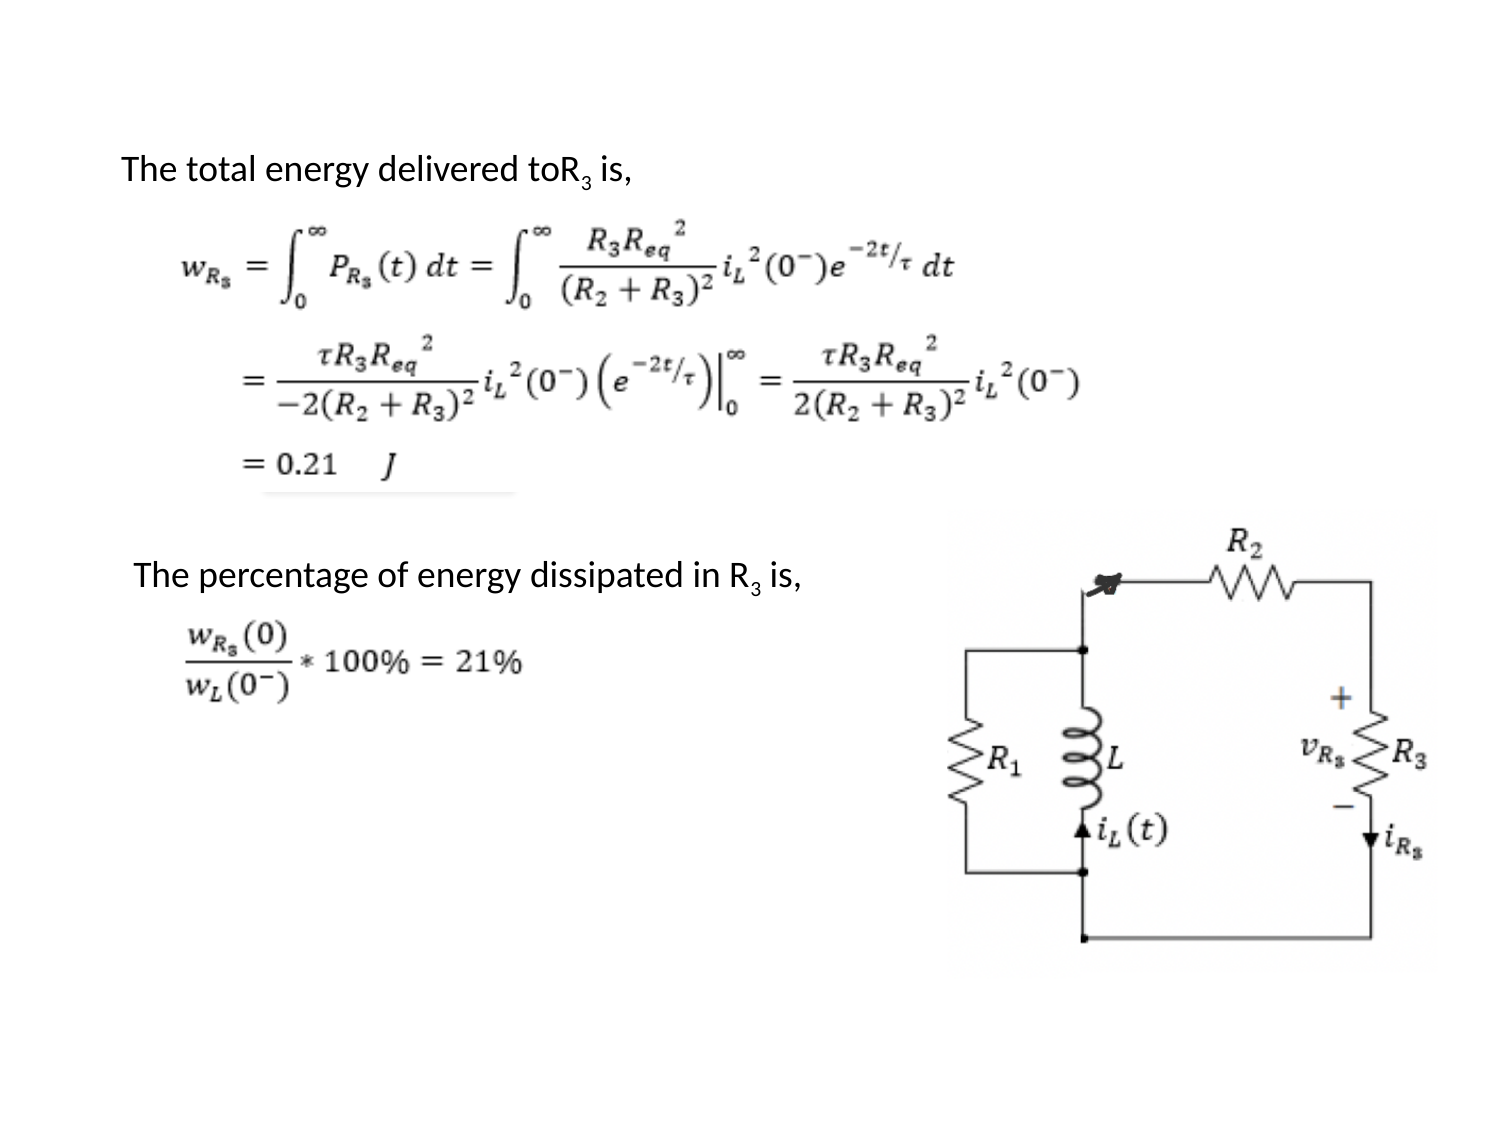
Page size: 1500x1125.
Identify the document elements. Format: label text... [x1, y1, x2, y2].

picture [169, 213, 1090, 493]
picture [947, 509, 1438, 979]
picture [169, 612, 530, 713]
text_box The percentage of energy dissipated in R3 is, [118, 542, 818, 608]
